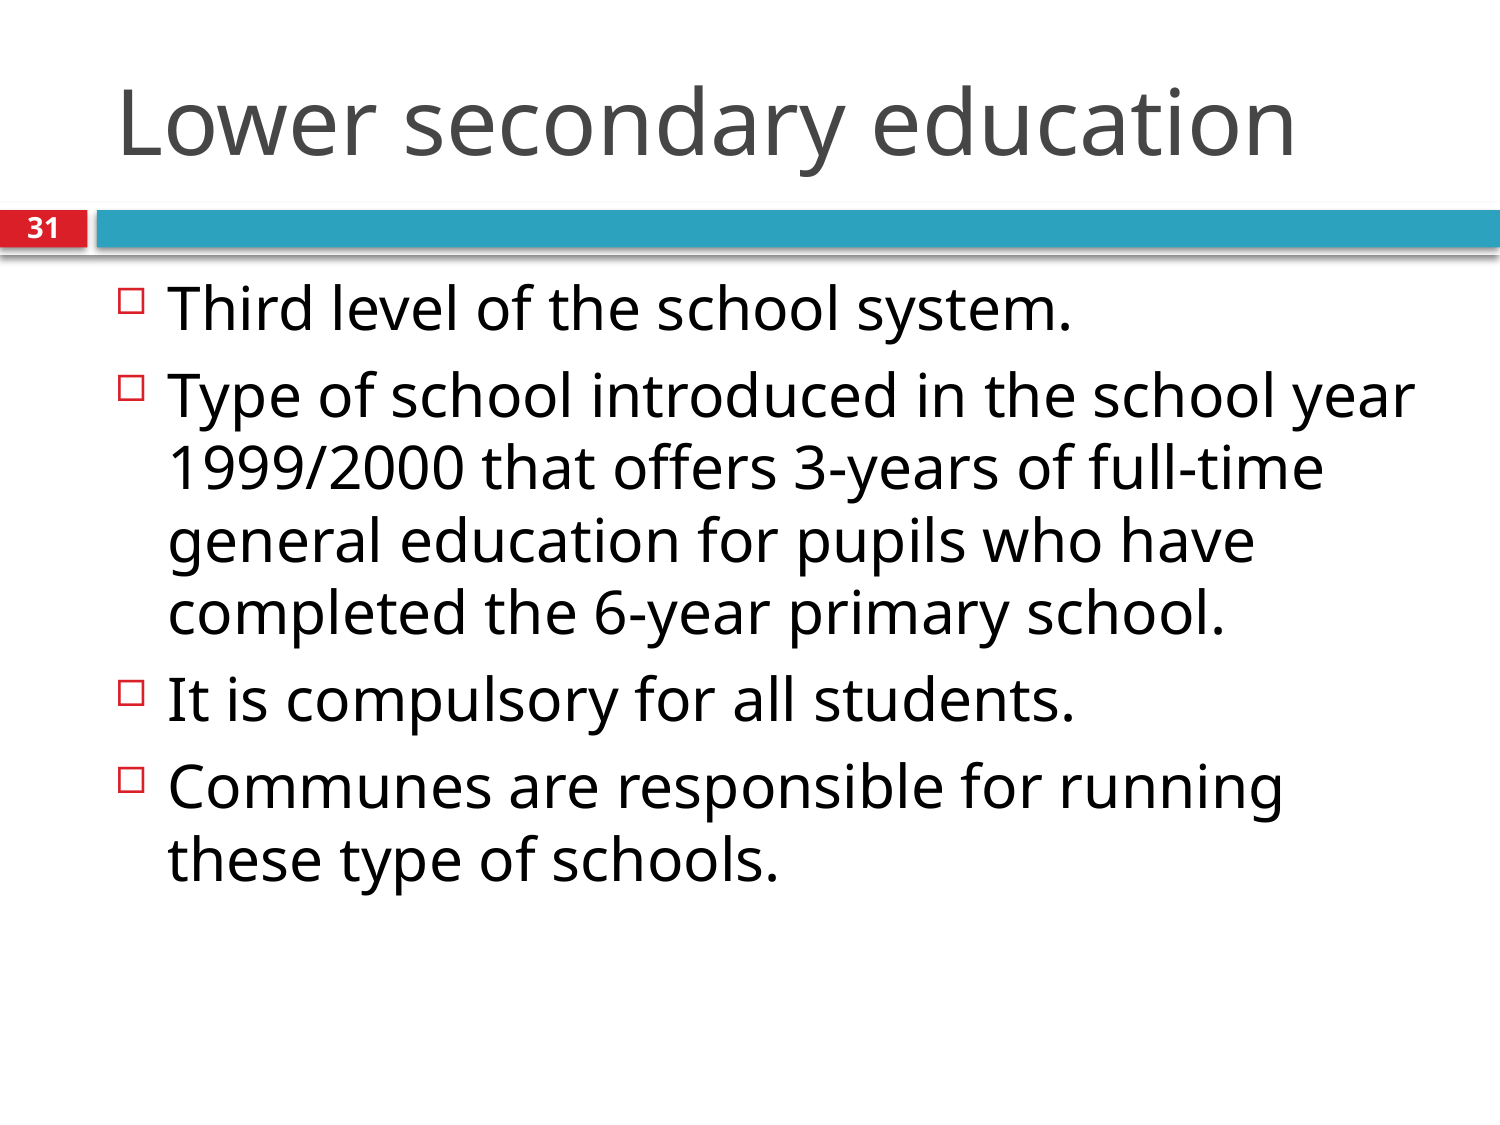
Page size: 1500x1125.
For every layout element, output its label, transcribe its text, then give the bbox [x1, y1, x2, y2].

list Third level of the school system. Type of school introduced in the school year 1999/2000 that offers 3-years of full-time general education for pupils who have completed the 6-year primary school. It is compulsory for all students. Communes are responsible for running these type of schools. [100, 262, 1438, 1000]
title Lower secondary education [100, 37, 1438, 200]
slide_number 31 [0, 208, 88, 249]
